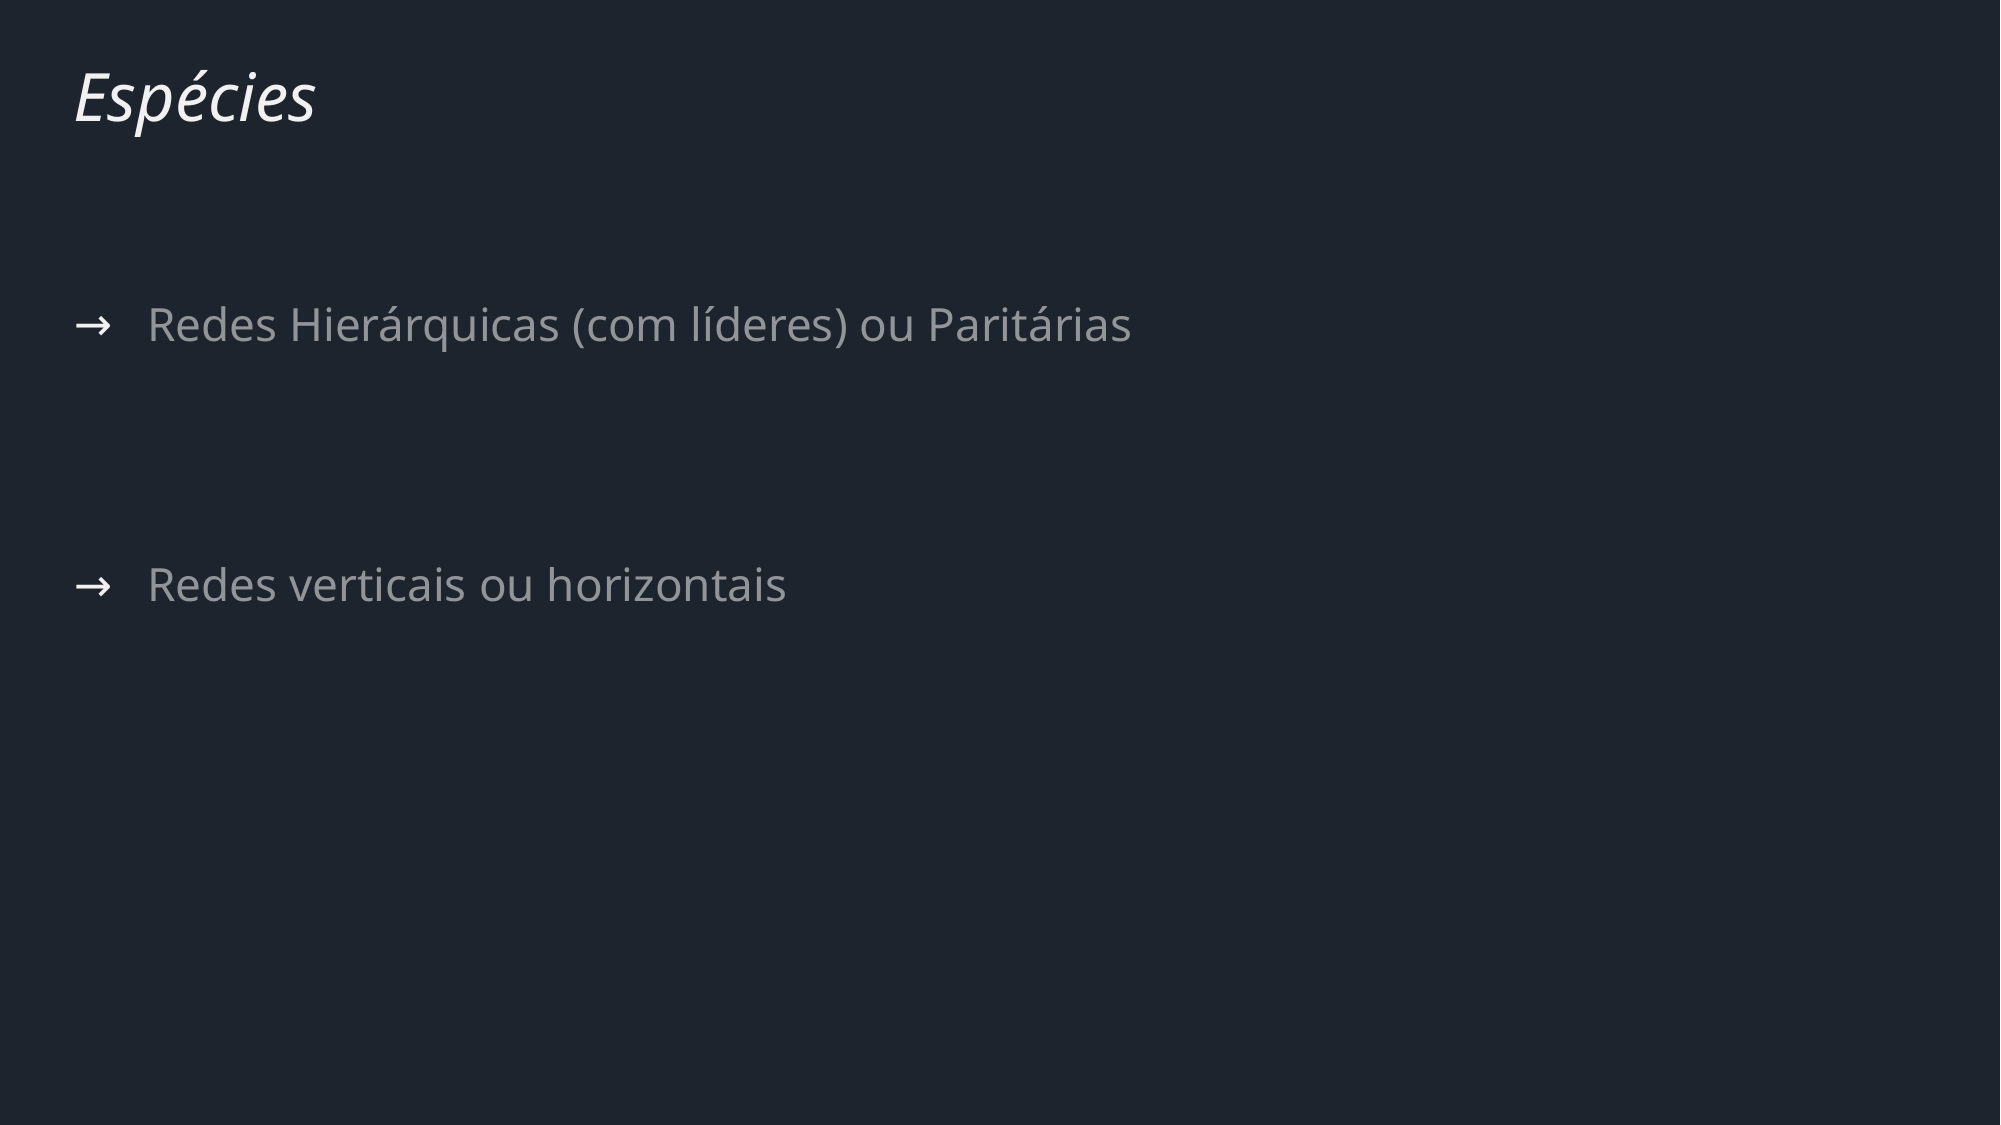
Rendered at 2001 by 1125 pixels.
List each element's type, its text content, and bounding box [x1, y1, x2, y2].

title Espécies [73, 63, 1928, 251]
list Redes Hierárquicas (com líderes) ou Paritárias Redes verticais ou horizontais [73, 284, 1927, 906]
